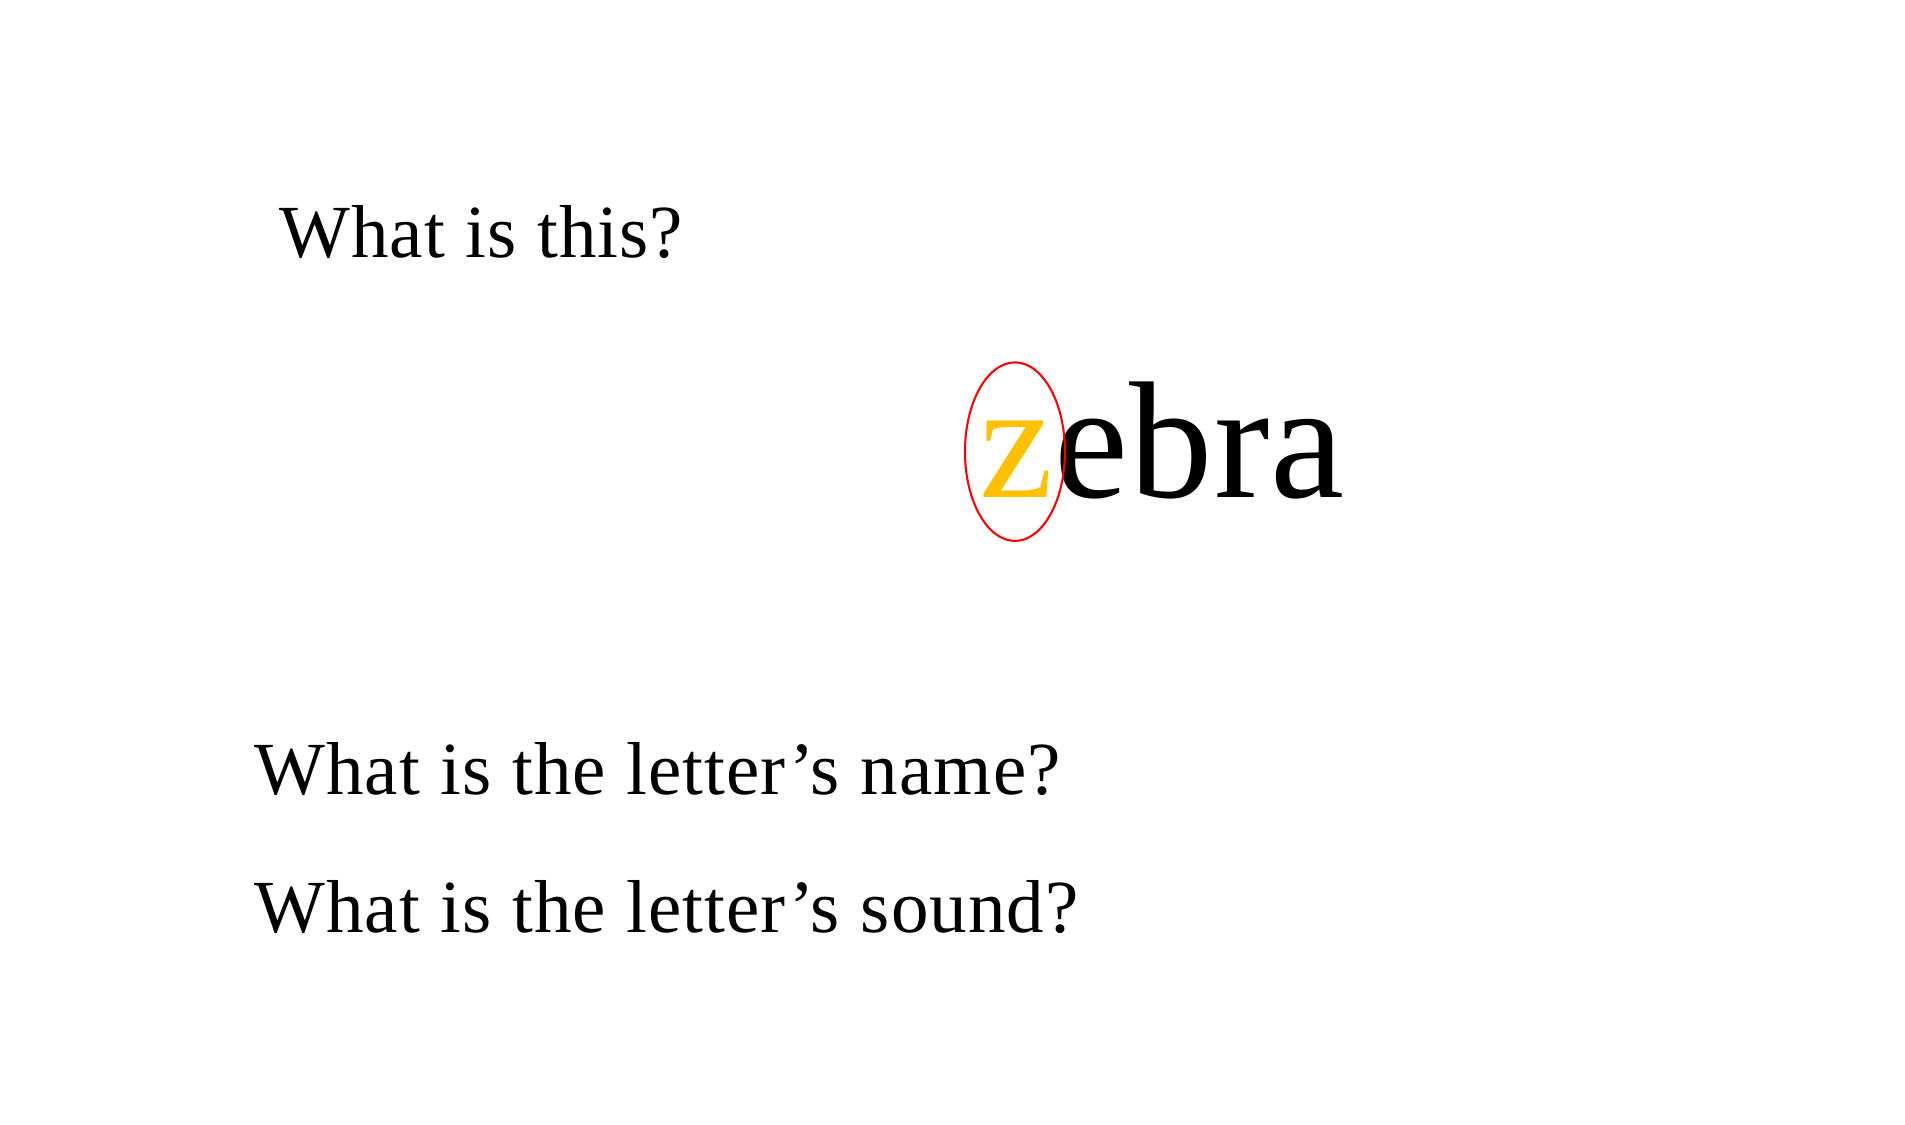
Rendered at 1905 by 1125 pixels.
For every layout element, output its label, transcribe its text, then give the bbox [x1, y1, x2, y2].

text_box zebra [964, 323, 1615, 539]
text_box What is this? [264, 174, 840, 280]
text_box What is the letter’s sound? [240, 849, 1265, 955]
text_box [963, 361, 1066, 542]
text_box What is the letter’s name? [240, 712, 1265, 818]
